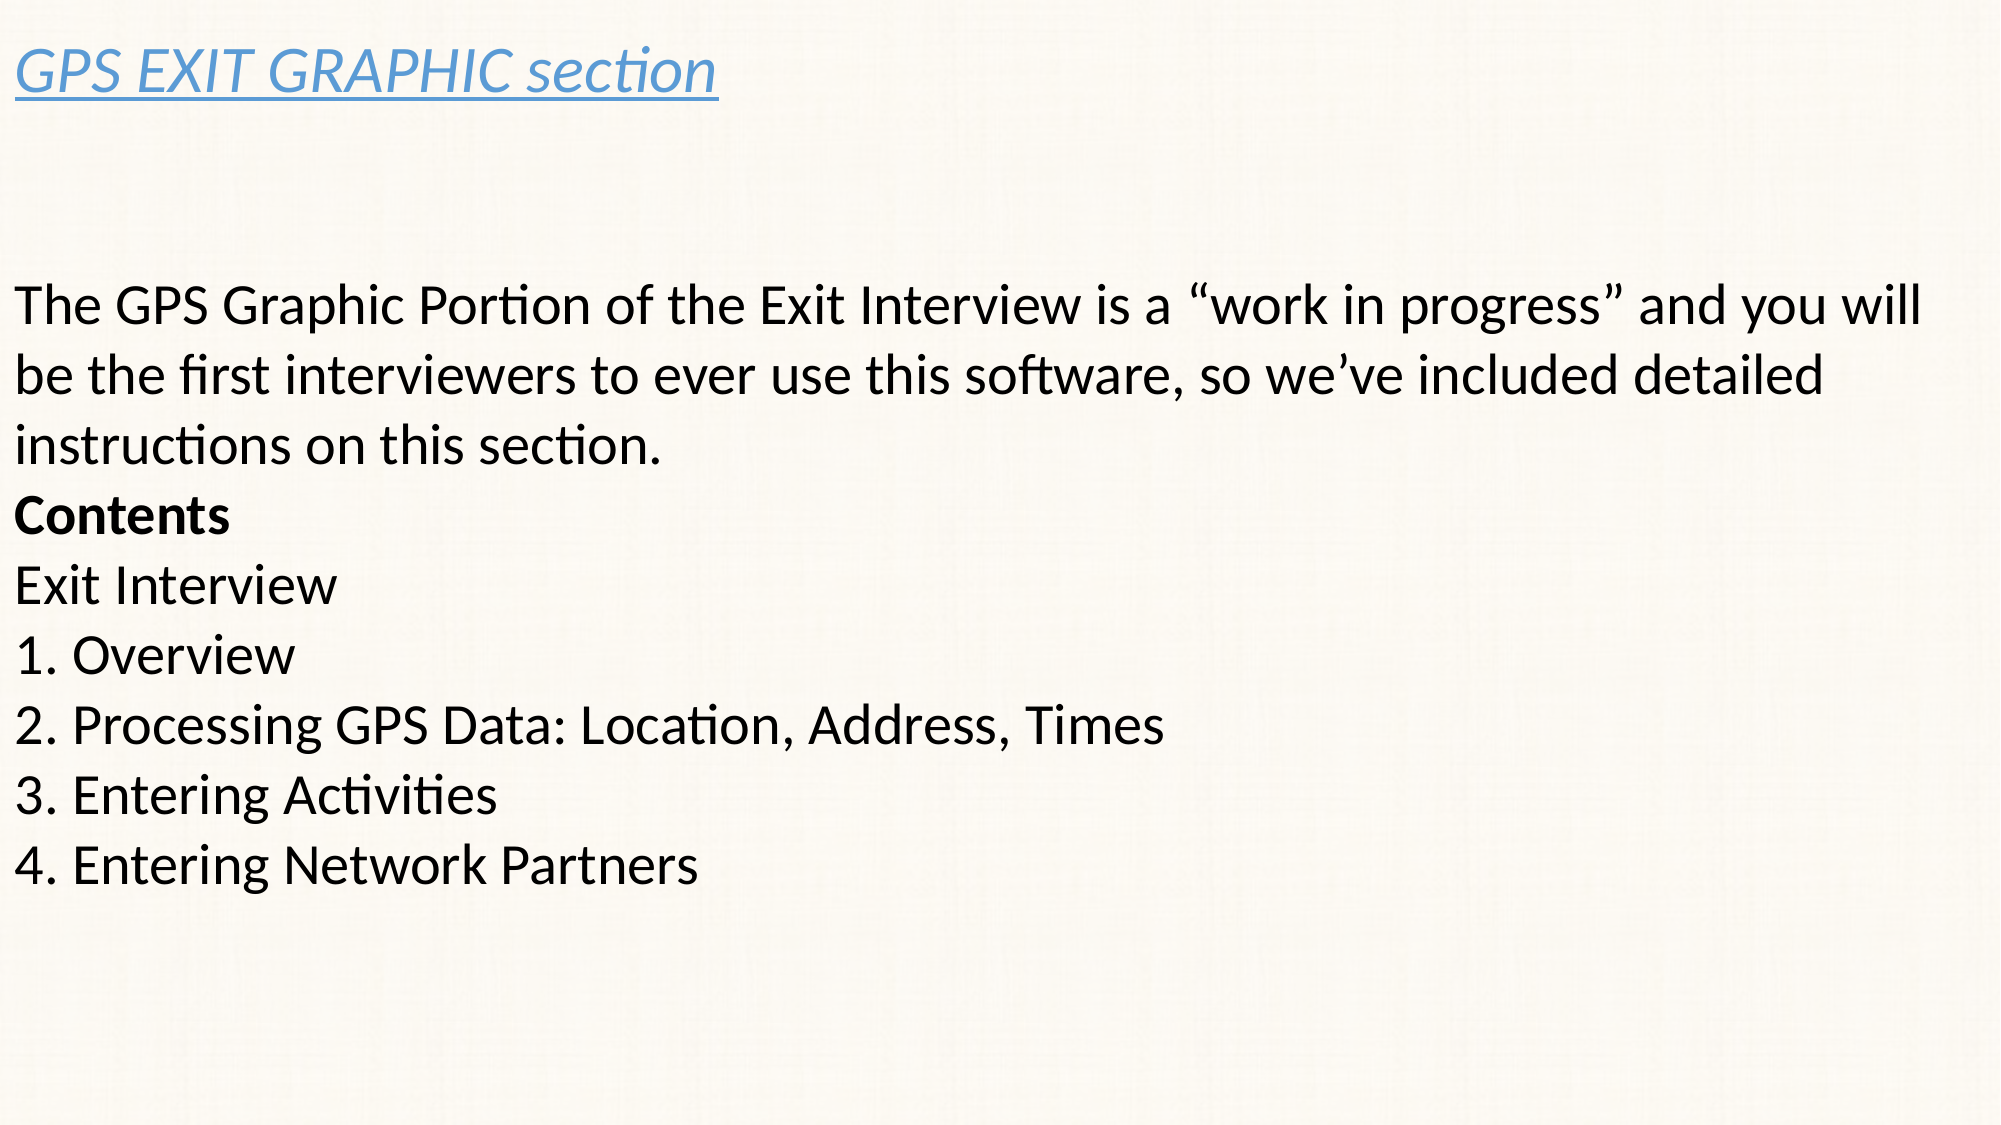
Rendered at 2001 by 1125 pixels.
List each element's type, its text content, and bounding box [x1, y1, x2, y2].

text_box GPS EXIT GRAPHIC section The GPS Graphic Portion of the Exit Interview is a “work in progress” and you will be the first interviewers to ever use this software, so we’ve included detailed instructions on this section. Contents Exit Interview 1. Overview 2. Processing GPS Data: Location, Address, Times 3. Entering Activities 4. Entering Network Partners [0, 0, 2000, 904]
